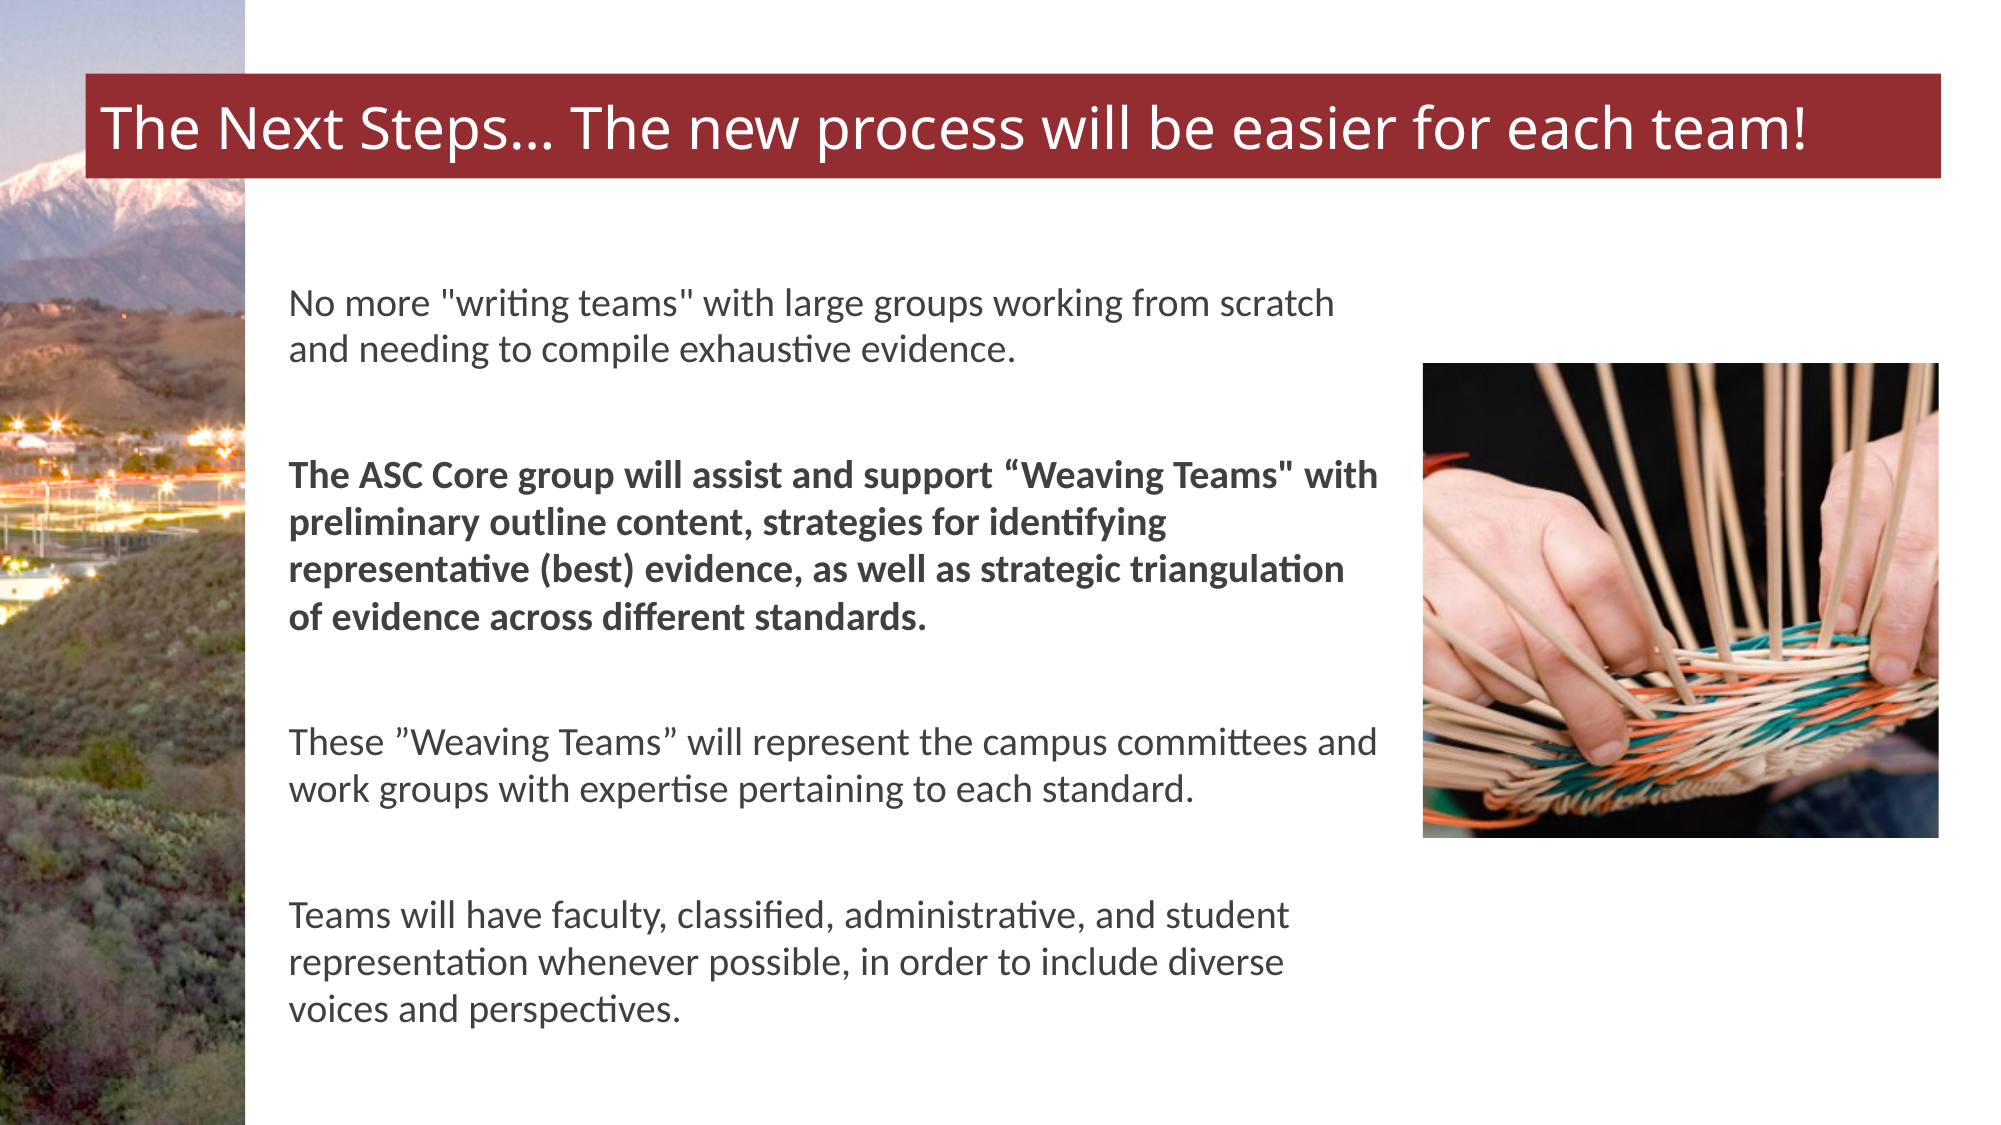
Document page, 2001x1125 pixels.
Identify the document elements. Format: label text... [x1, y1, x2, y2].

picture [0, 0, 246, 1125]
picture [1422, 363, 1939, 838]
title The Next Steps… The new process will be easier for each team! [85, 73, 1941, 179]
list No more "writing teams" with large groups working from scratch and needing to compile exhaustive evidence. The ASC Core group will assist and support “Weaving Teams" with preliminary outline content, strategies for identifying representative (best) evidence, as well as strategic triangulation of evidence across different standards. These ”Weaving Teams” will represent the campus committees and work groups with expertise pertaining to each standard. Teams will have faculty, classified, administrative, and student representation whenever possible, in order to include diverse voices and perspectives. [273, 270, 1398, 1045]
